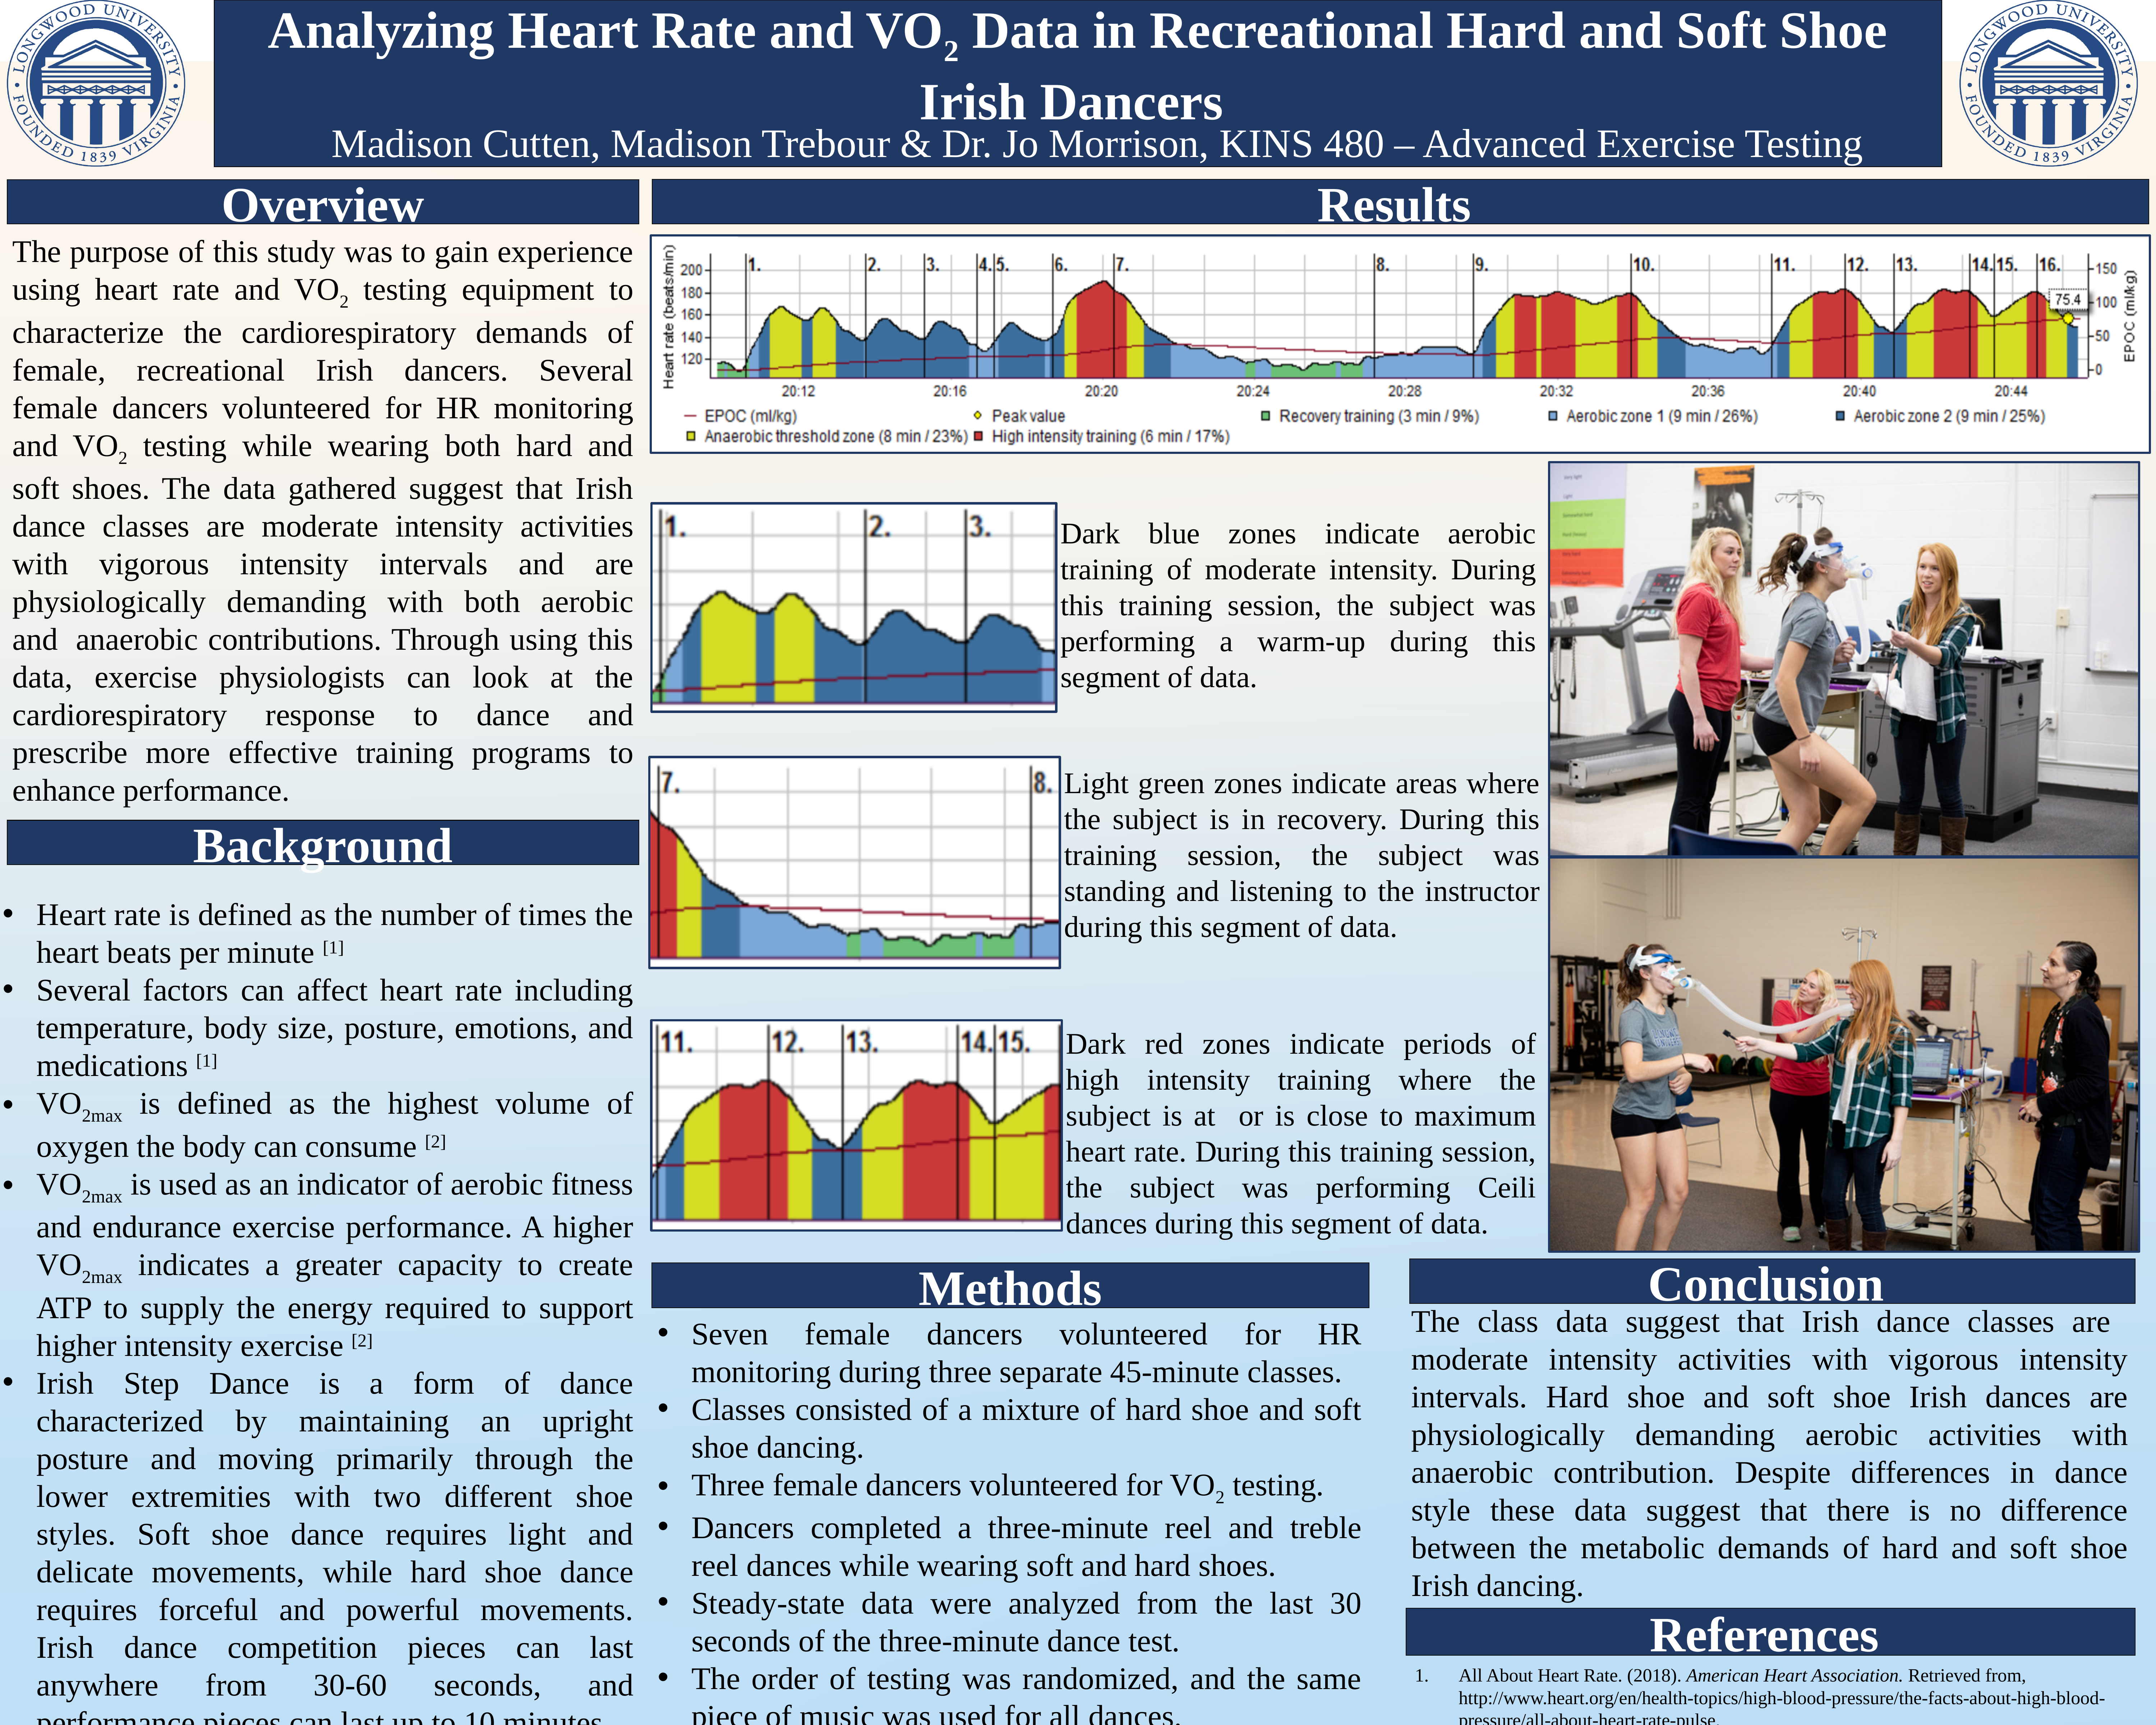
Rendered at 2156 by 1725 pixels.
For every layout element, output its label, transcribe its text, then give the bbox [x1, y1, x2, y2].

text_box Analyzing Heart Rate and VO2 Data in Recreational Hard and Soft Shoe Irish Dancers [214, 0, 1942, 59]
picture [0, 0, 2156, 1725]
